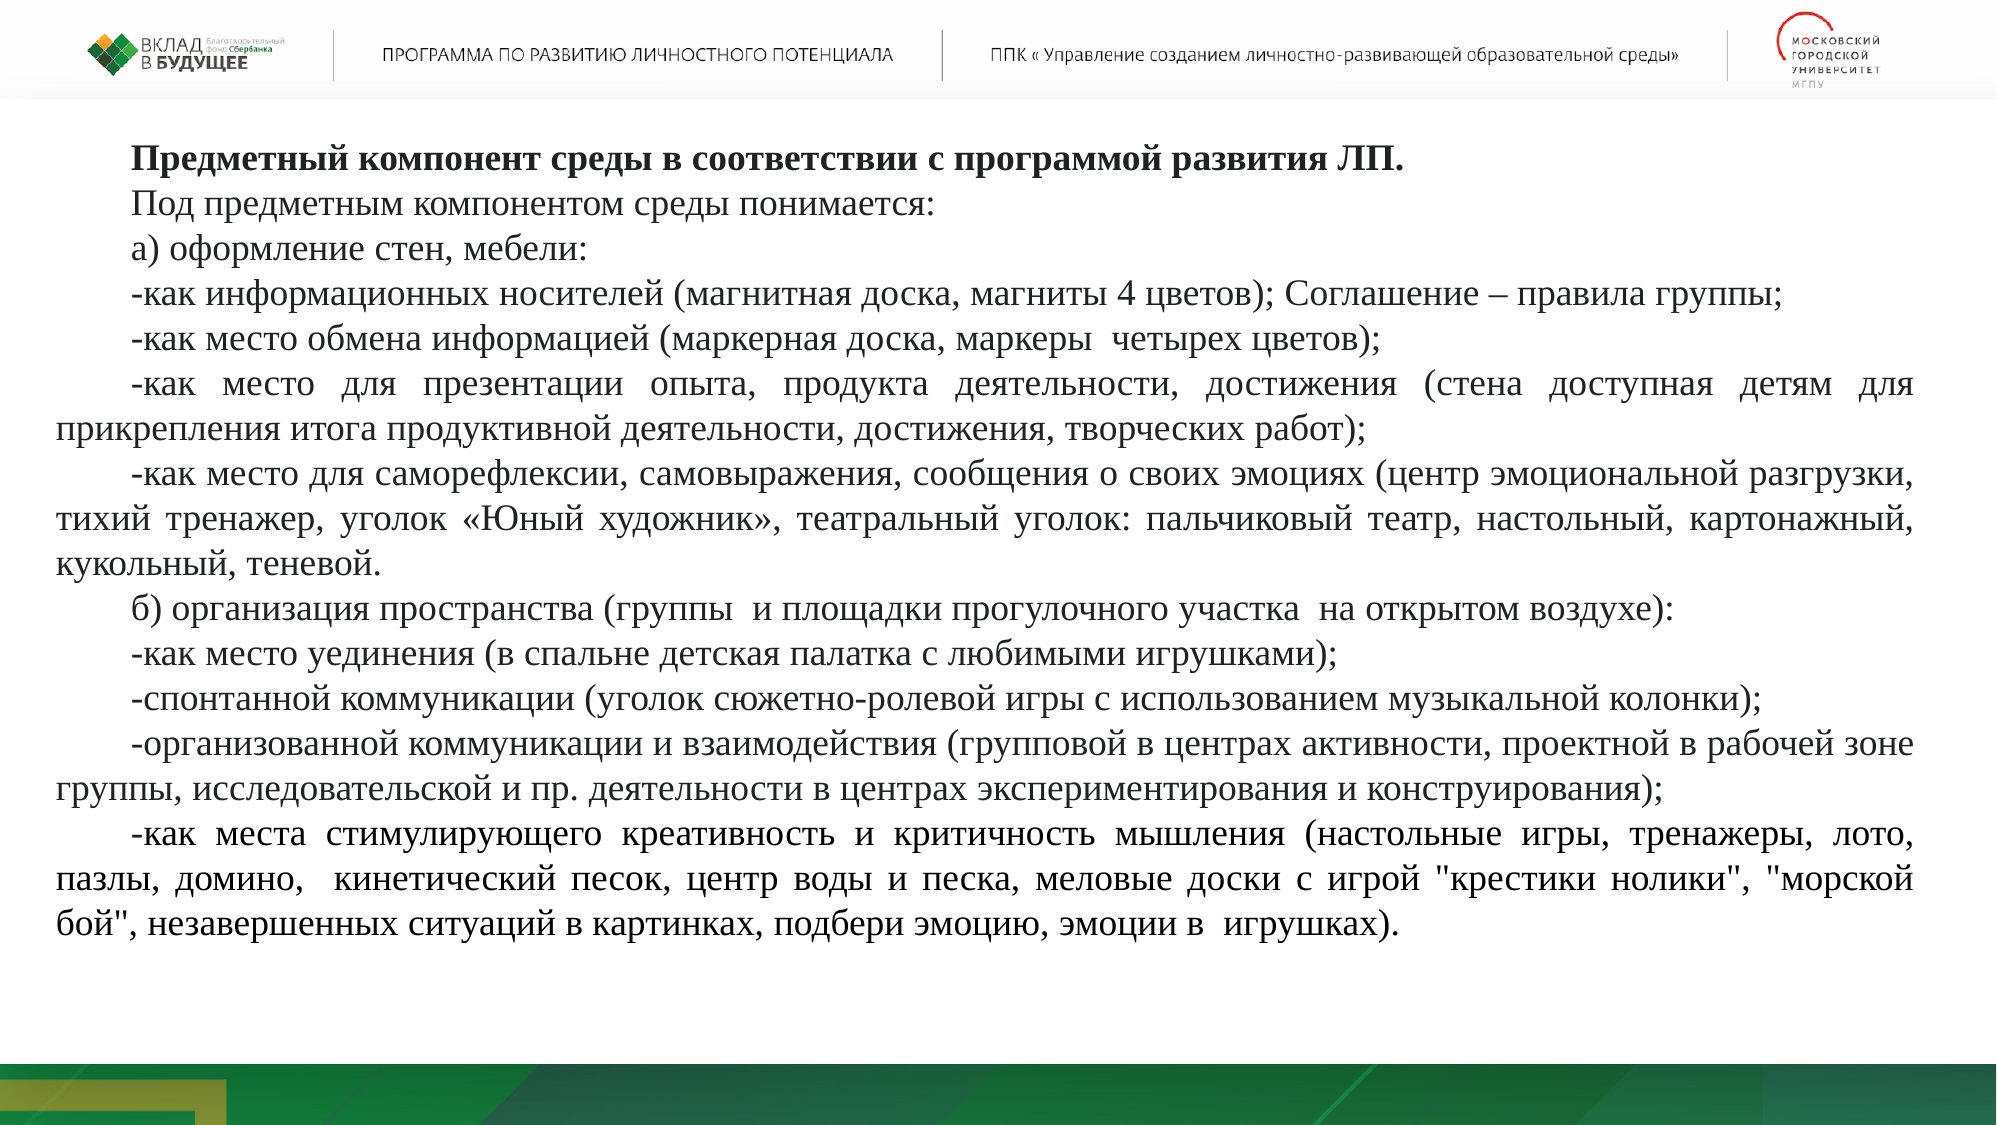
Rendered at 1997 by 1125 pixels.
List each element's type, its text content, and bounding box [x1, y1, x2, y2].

text_box Предметный компонент среды в соответствии с программой развития ЛП. Под предметным компонентом среды понимается: а) оформление стен, мебели: -как информационных носителей (магнитная доска, магниты 4 цветов); Соглашение – правила группы; -как место обмена информацией (маркерная доска, маркеры четырех цветов); -как место для презентации опыта, продукта деятельности, достижения (стена доступная детям для прикрепления итога продуктивной деятельности, достижения, творческих работ); -как место для саморефлексии, самовыражения, сообщения о своих эмоциях (центр эмоциональной разгрузки, тихий тренажер, уголок «Юный художник», театральный уголок: пальчиковый театр, настольный, картонажный, кукольный, теневой. б) организация пространства (группы и площадки прогулочного участка на открытом воздухе): -как место уединения (в спальне детская палатка с любимыми игрушками); -спонтанной коммуникации (уголок сюжетно-ролевой игры с использованием музыкальной колонки); -организованной коммуникации и взаимодействия (групповой в центрах активности, проектной в рабочей зоне группы, исследовательской и пр. деятельности в центрах экспериментирования и конструирования); -как места стимулирующего креативность и критичность мышления (настольные игры, тренажеры, лото, пазлы, домино, кинетический песок, центр воды и песка, меловые доски с игрой "крестики нолики", "морской бой", незавершенных ситуаций в картинках, подбери эмоцию, эмоции в игрушках). [41, 125, 1932, 951]
picture [0, 0, 1997, 1125]
